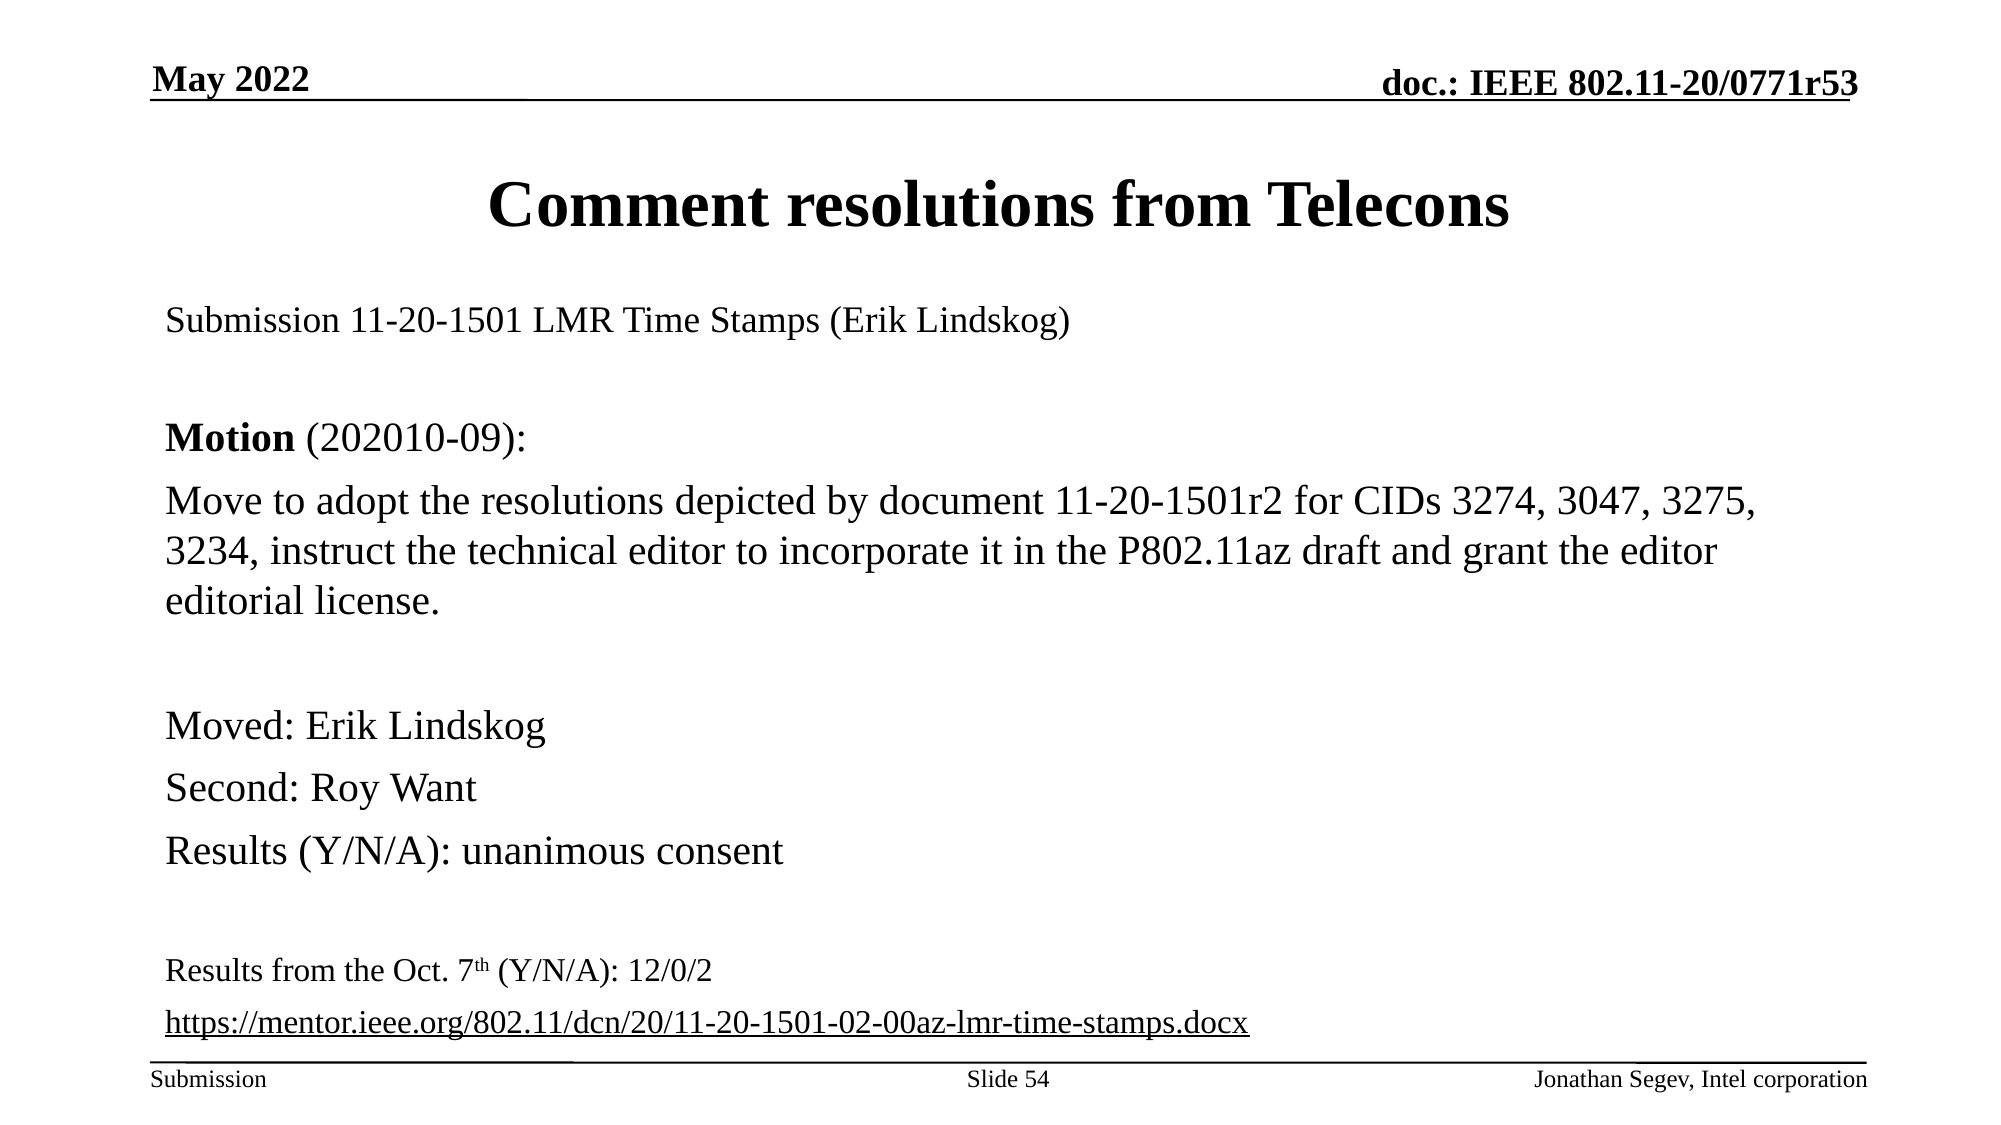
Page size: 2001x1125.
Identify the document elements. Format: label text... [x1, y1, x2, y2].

list Submission 11-20-1501 LMR Time Stamps (Erik Lindskog) Motion (202010-09): Move to adopt the resolutions depicted by document 11-20-1501r2 for CIDs 3274, 3047, 3275, 3234, instruct the technical editor to incorporate it in the P802.11az draft and grant the editor editorial license. Moved: Erik Lindskog Second: Roy Want Results (Y/N/A): unanimous consent Results from the Oct. 7th (Y/N/A): 12/0/2 https://mentor.ieee.org/802.11/dcn/20/11-20-1501-02-00az-lmr-time-stamps.docx [149, 286, 1850, 1000]
slide_number Slide 54 [950, 1061, 1067, 1123]
title Comment resolutions from Telecons [149, 112, 1850, 286]
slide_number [152, 54, 563, 100]
footer Jonathan Segev, Intel corporation [1171, 1061, 1869, 1093]
